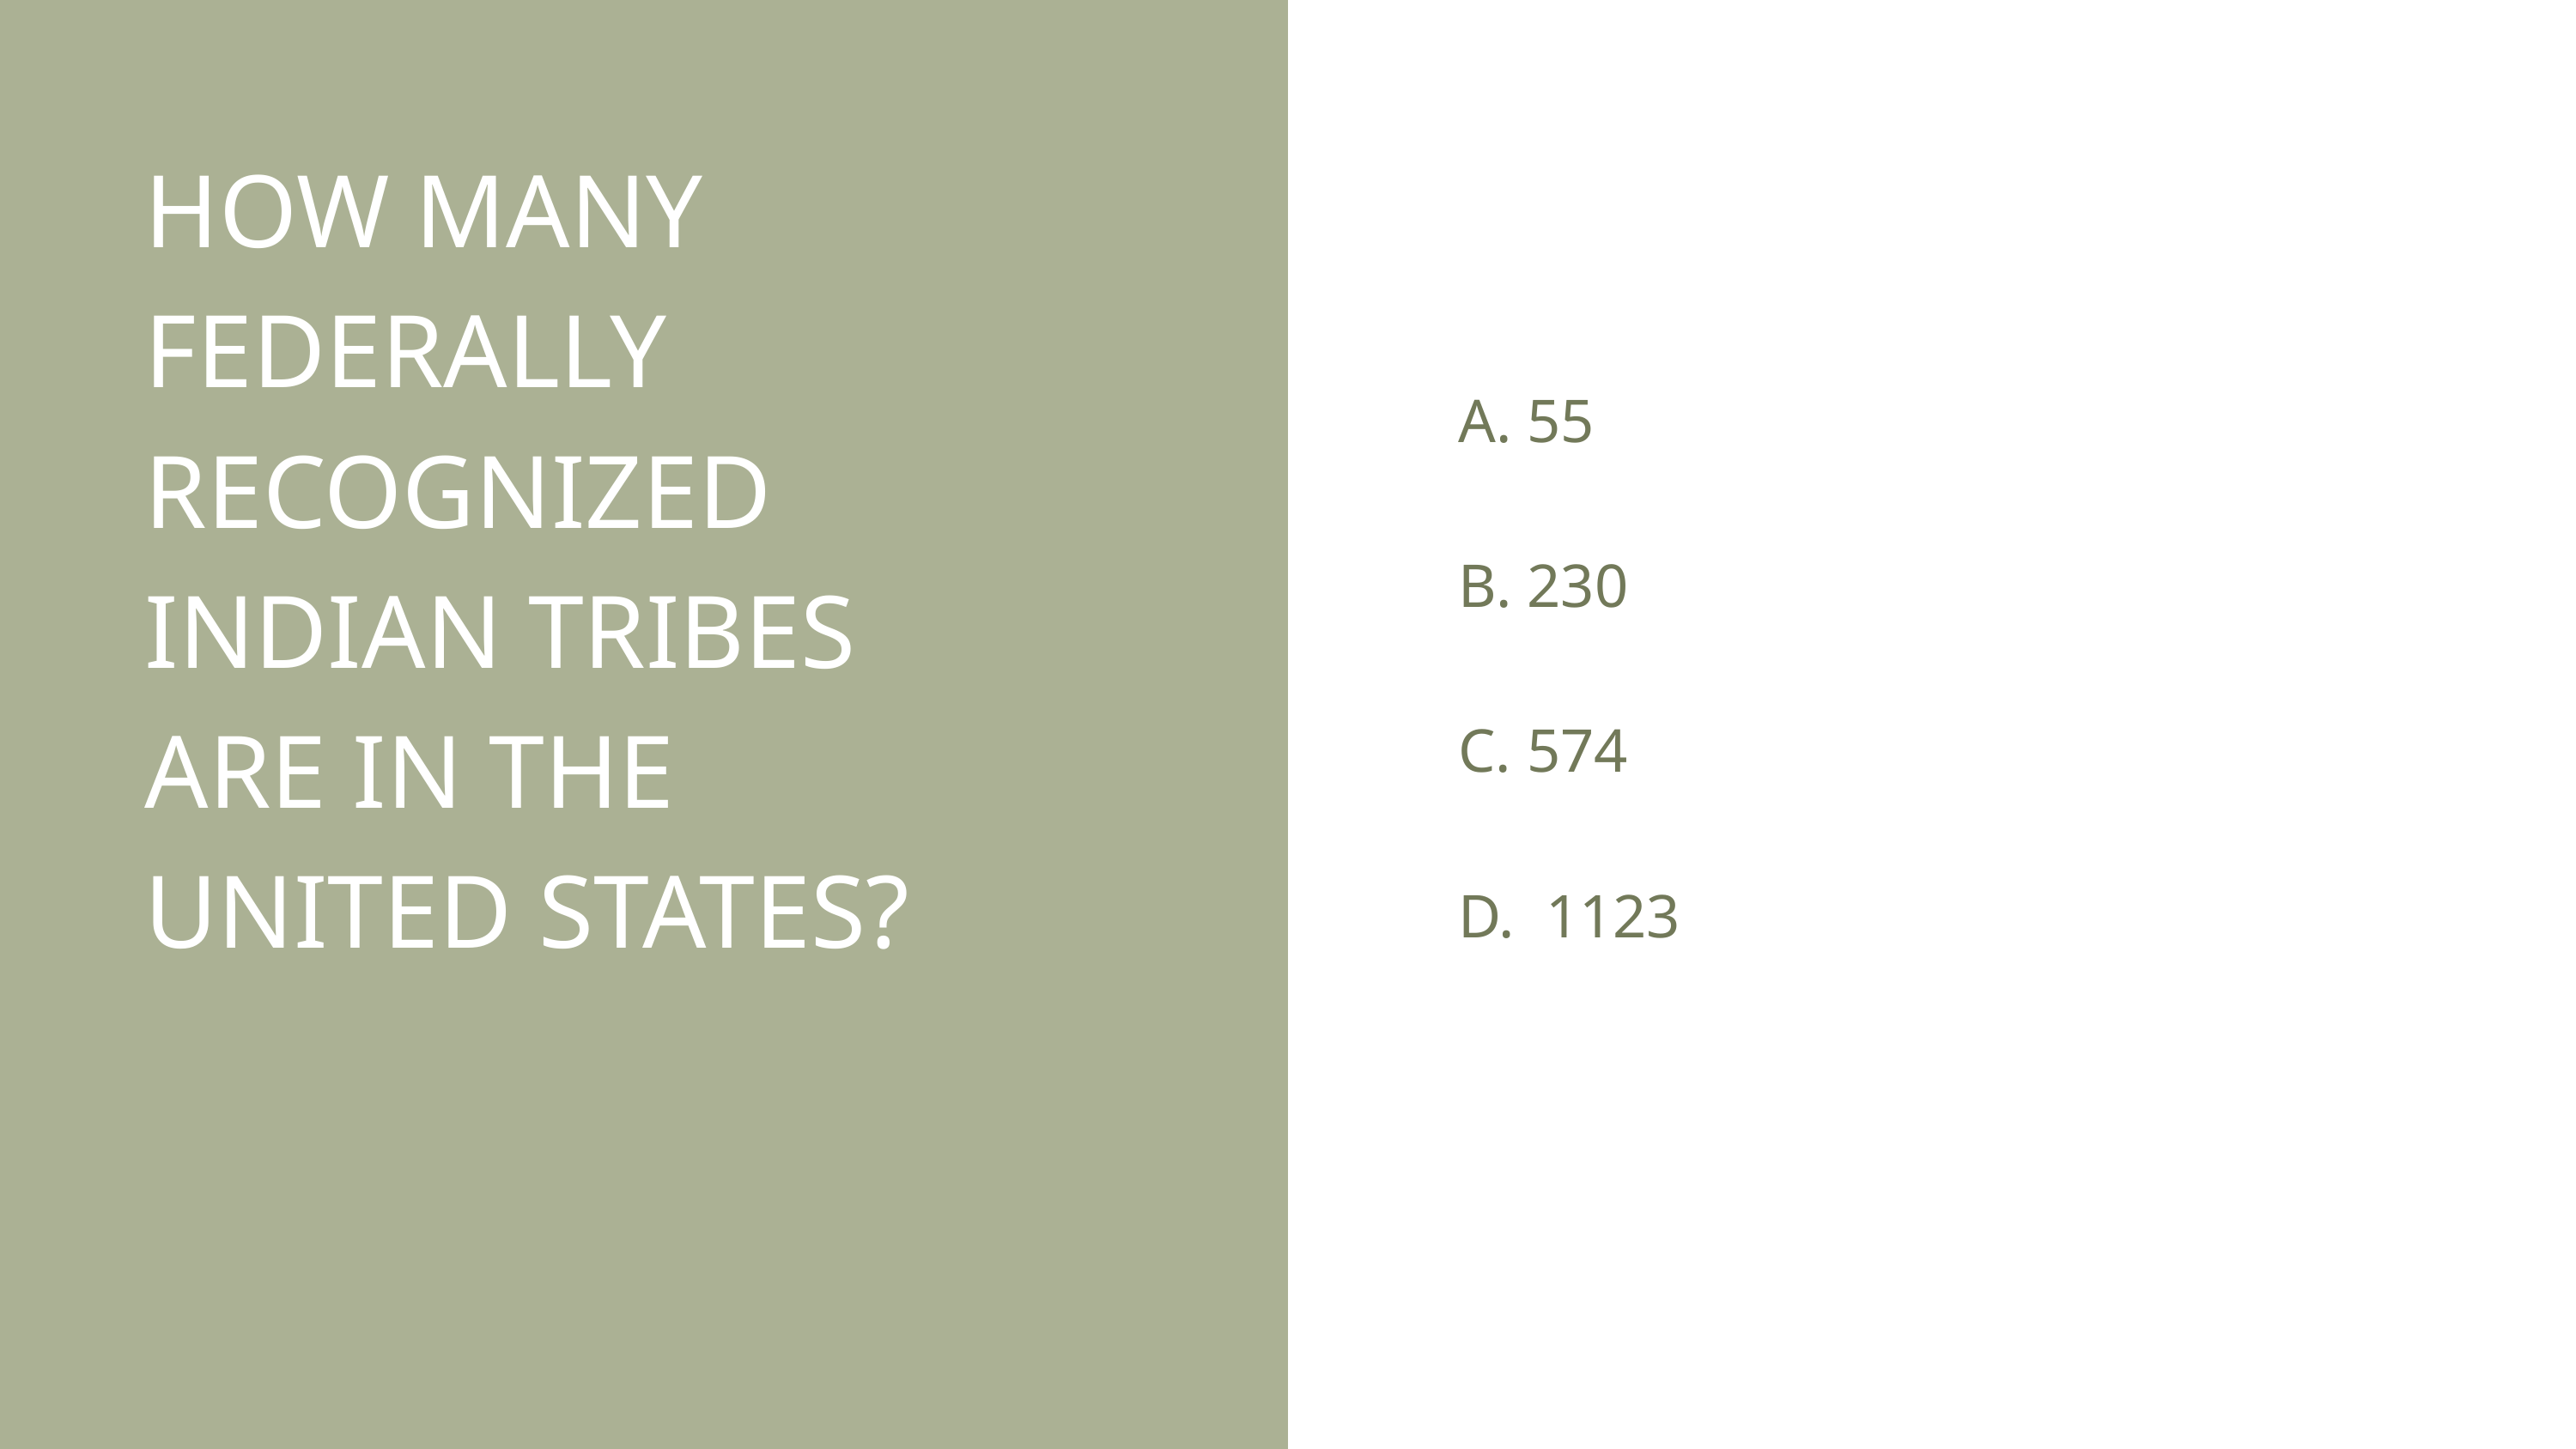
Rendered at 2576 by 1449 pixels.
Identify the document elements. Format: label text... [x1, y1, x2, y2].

text_box A. 55 B. 230 C. 574 D. 1123 [1458, 371, 2399, 1009]
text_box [0, 0, 1289, 1449]
